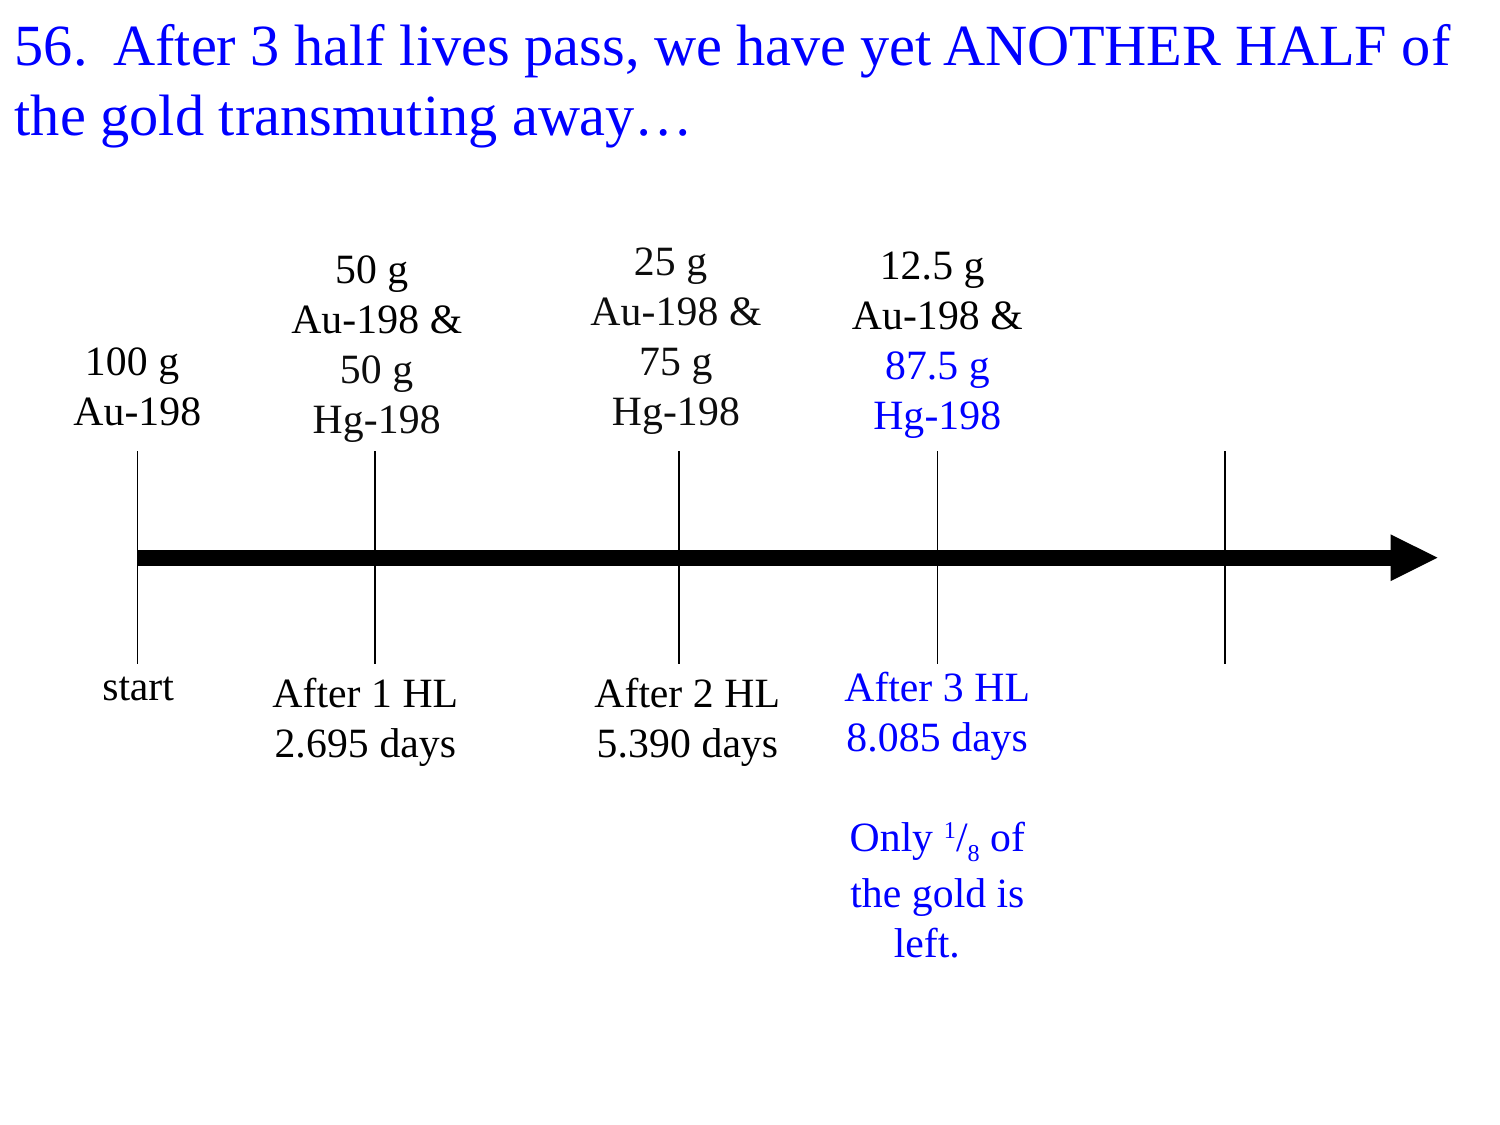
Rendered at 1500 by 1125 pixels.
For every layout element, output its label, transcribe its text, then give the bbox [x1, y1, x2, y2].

text_box 25 g Au-198 & 75 g Hg-198 [550, 226, 801, 442]
text_box 50 g Au-198 & 50 g Hg-198 [251, 234, 502, 450]
text_box 56. After 3 half lives pass, we have yet ANOTHER HALF of the gold transmuting away… [0, 0, 1500, 155]
text_box 100 g Au-198 [12, 326, 251, 442]
text_box start [87, 651, 213, 717]
text_box After 1 HL 2.695 days [252, 658, 478, 774]
text_box After 2 HL 5.390 days [574, 658, 800, 774]
text_box After 3 HL 8.085 days Only 1/8 of the gold is left. [824, 651, 1050, 974]
text_box 12.5 g Au-198 & 87.5 g Hg-198 [812, 230, 1063, 446]
